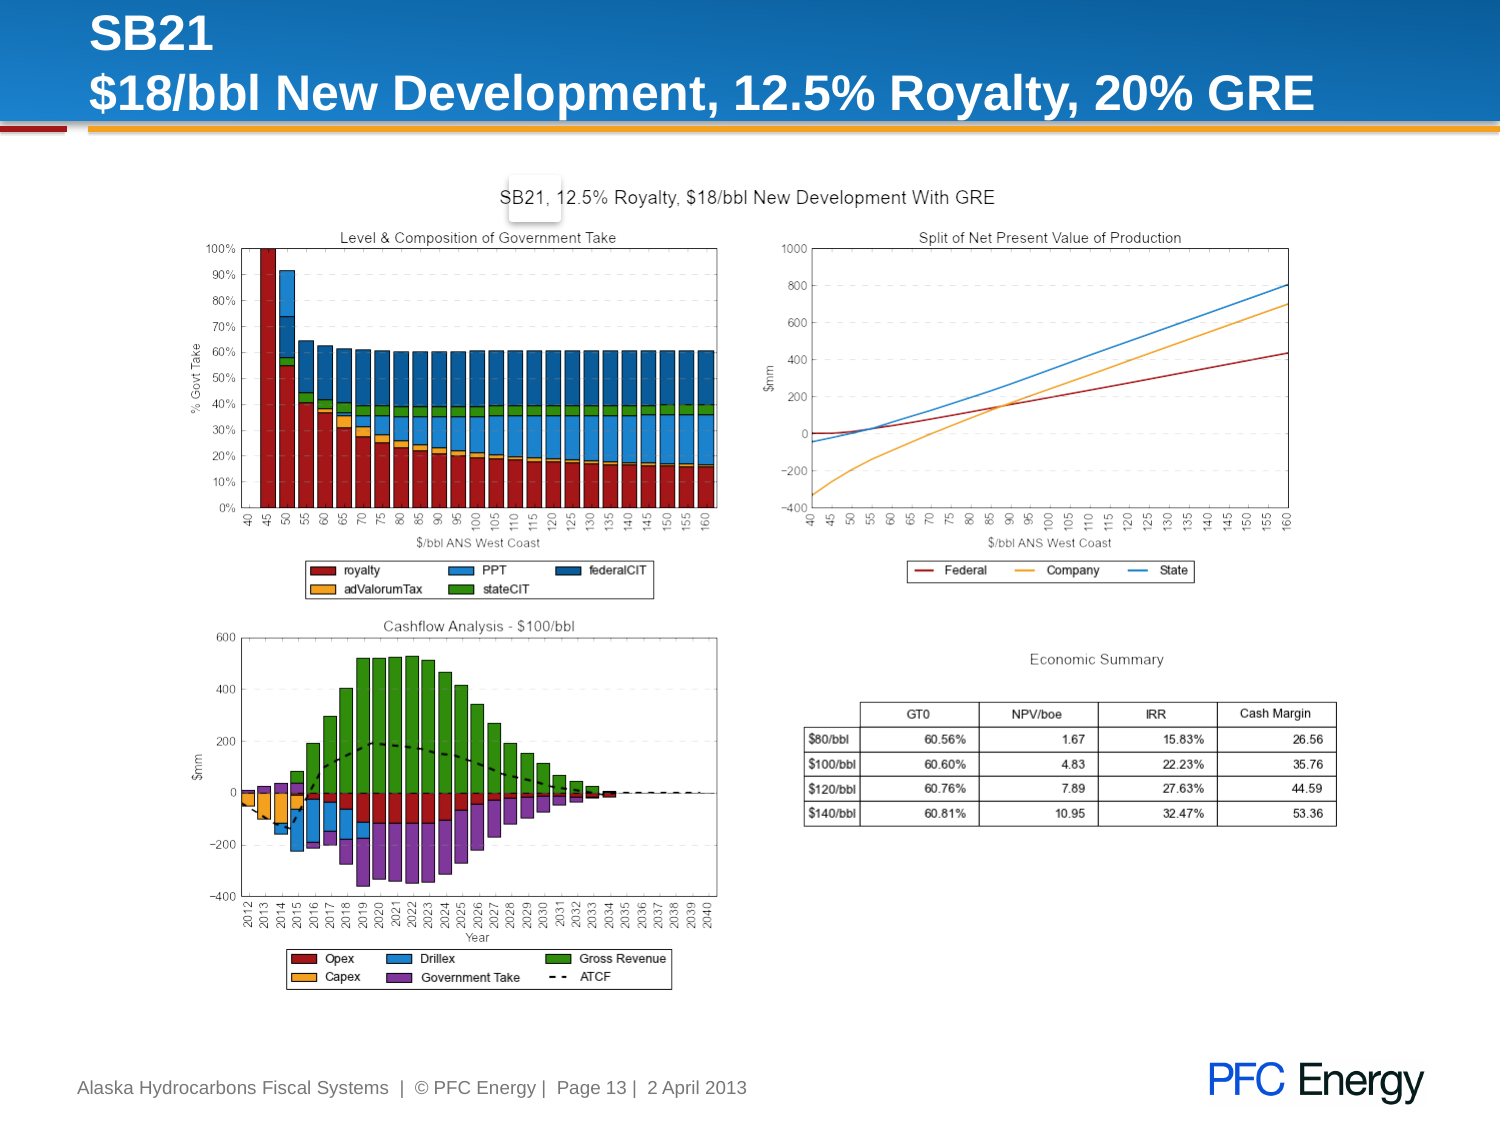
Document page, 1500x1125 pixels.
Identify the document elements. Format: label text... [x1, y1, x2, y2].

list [72, 176, 1423, 1034]
picture [1207, 1059, 1427, 1107]
title SB21 $18/bbl New Development, 12.5% Royalty, 20% GRE [75, 0, 1425, 121]
